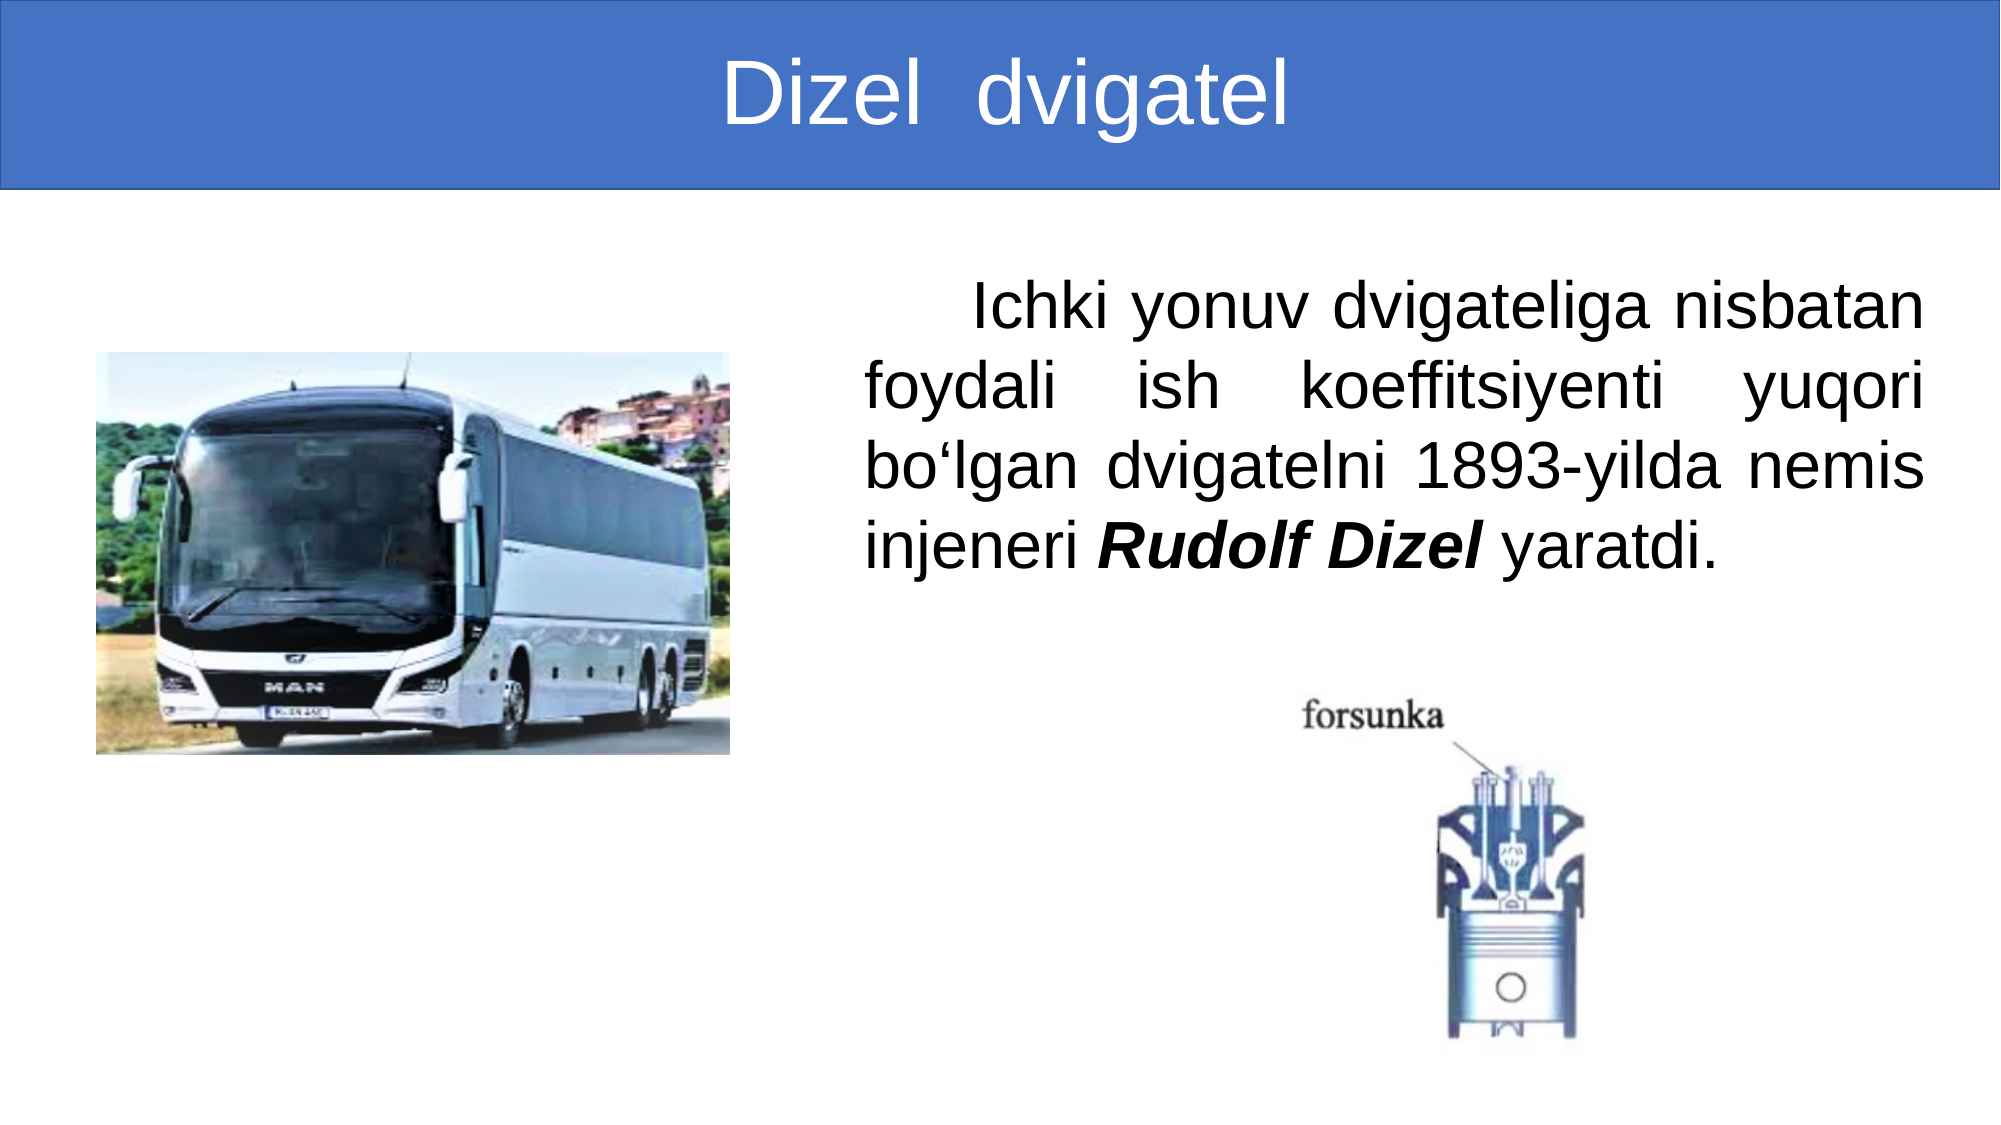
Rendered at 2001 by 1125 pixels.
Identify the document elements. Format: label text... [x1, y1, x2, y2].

picture [96, 352, 730, 755]
list Ichki yonuv dvigateliga nisbatan foydali ish koeffitsiyenti yuqori bo‘lgan dvigatelni 1893-yilda nemis injeneri Rudolf Dizel yaratdi. [849, 254, 1942, 1057]
title Dizel dvigatel [0, 0, 2000, 190]
picture [1283, 679, 1615, 1057]
